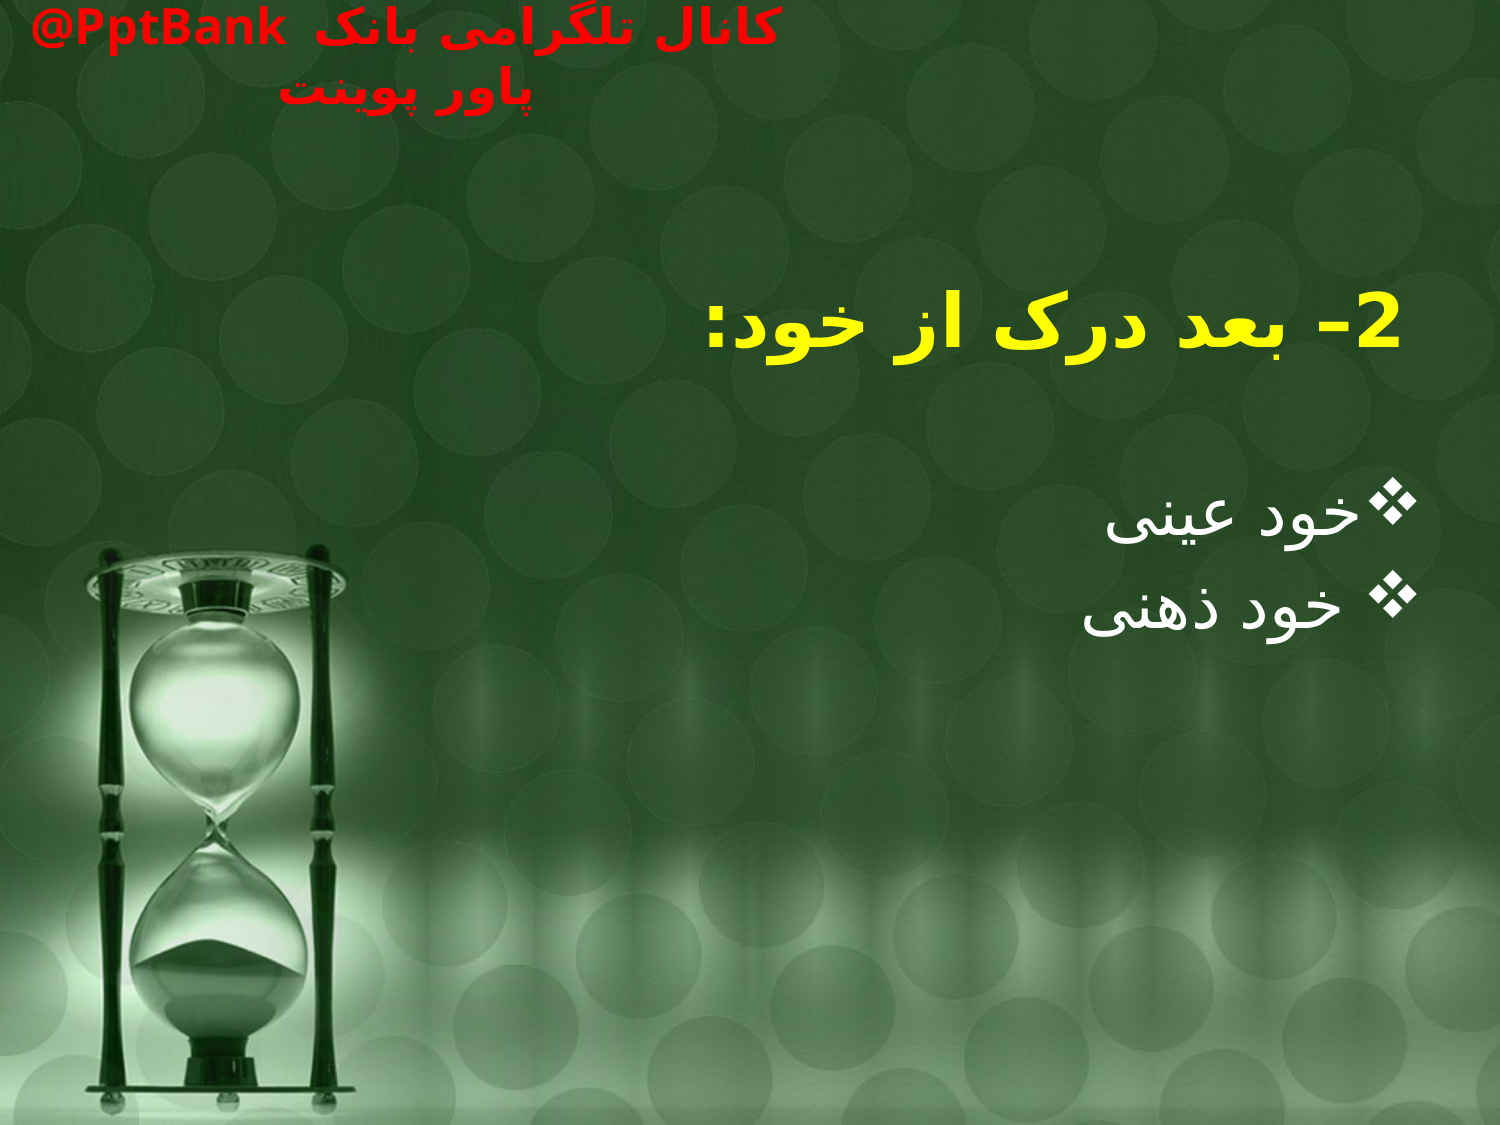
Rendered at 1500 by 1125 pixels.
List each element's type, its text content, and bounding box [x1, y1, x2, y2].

list 2– بعد درک از خود: خود عینی خود ذهنی [297, 264, 1440, 1008]
picture [0, 0, 1500, 1125]
